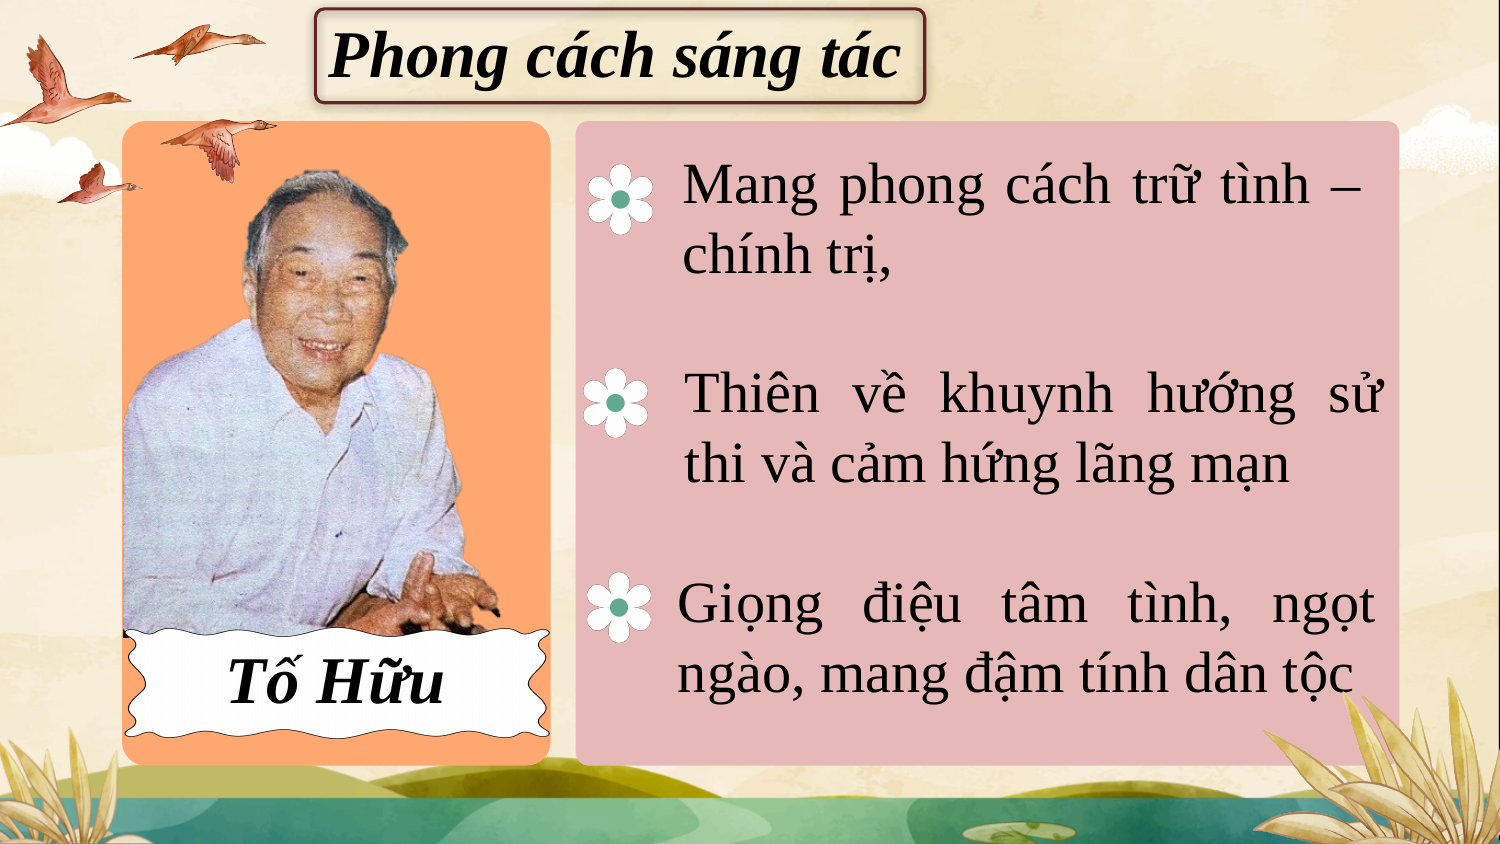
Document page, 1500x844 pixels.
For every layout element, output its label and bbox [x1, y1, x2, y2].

text_box [121, 120, 551, 766]
text_box [575, 120, 1400, 766]
picture [0, 0, 1500, 844]
